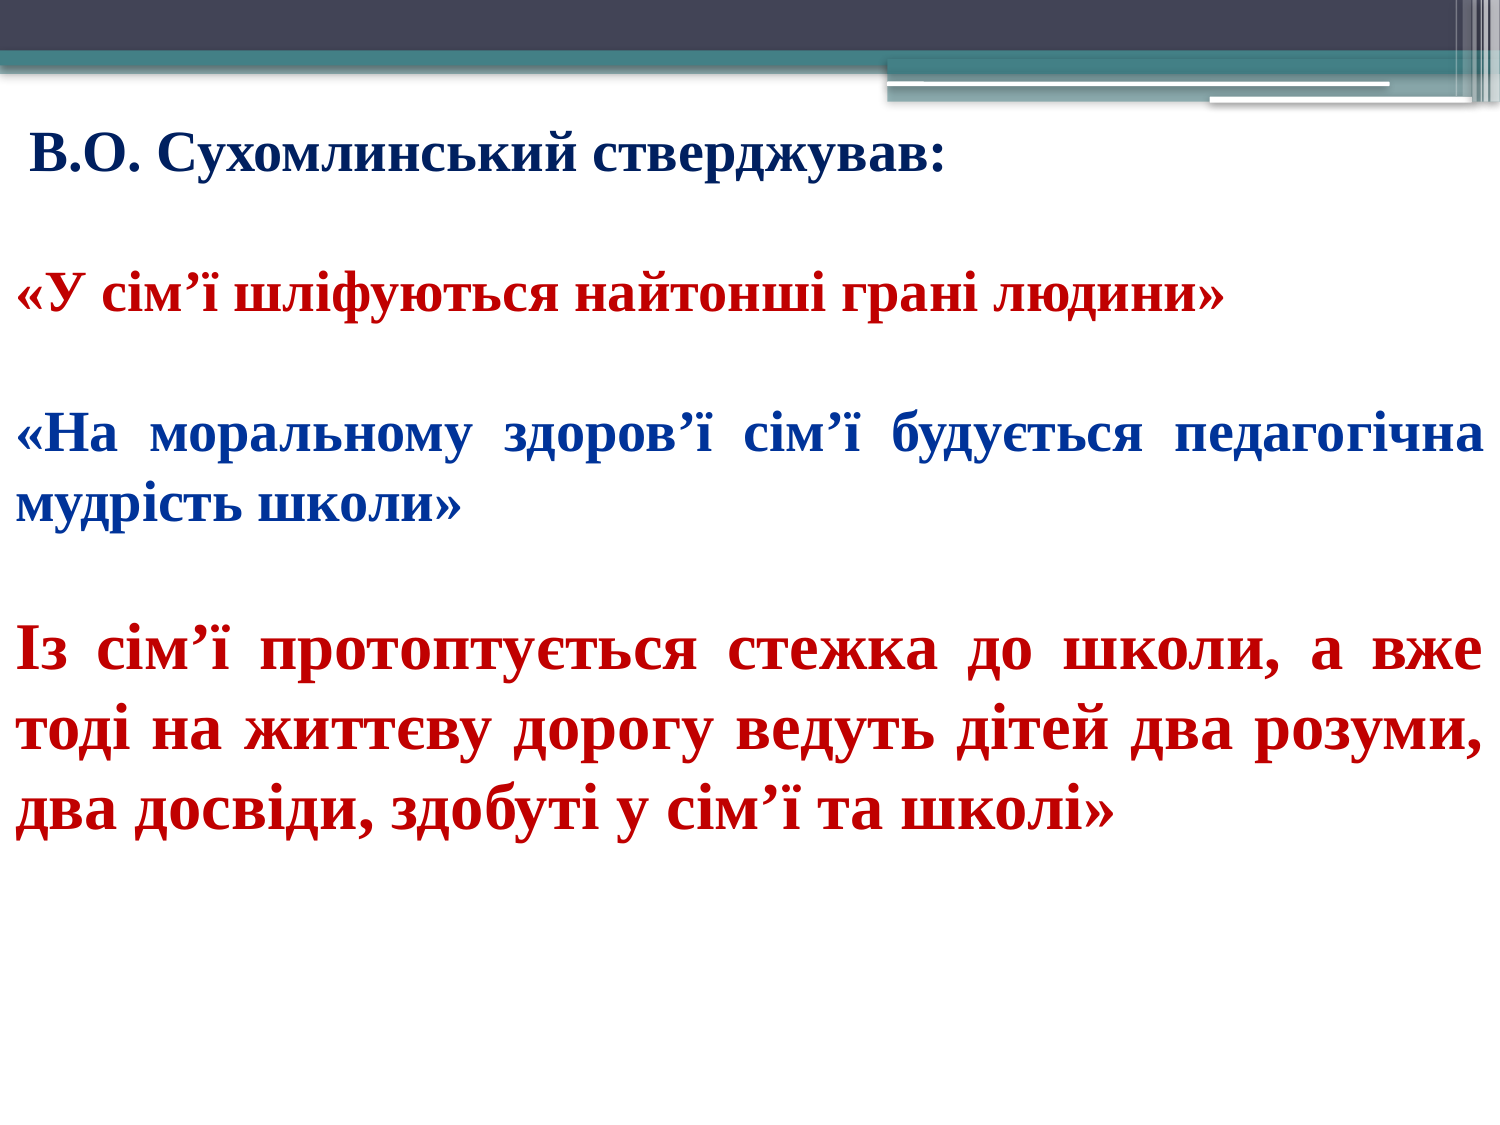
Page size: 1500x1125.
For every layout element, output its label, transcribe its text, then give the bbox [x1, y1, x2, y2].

text_box В.О. Сухомлинський стверджував: «У сім’ї шліфуються найтонші грані людини» «На моральному здоров’ї сім’ї будується педагогічна мудрість школи» Із сім’ї протоптується стежка до школи, а вже тоді на життєву дорогу ведуть дітей два розуми, два досвіди, здобуті у сім’ї та школі» [0, 105, 1500, 851]
